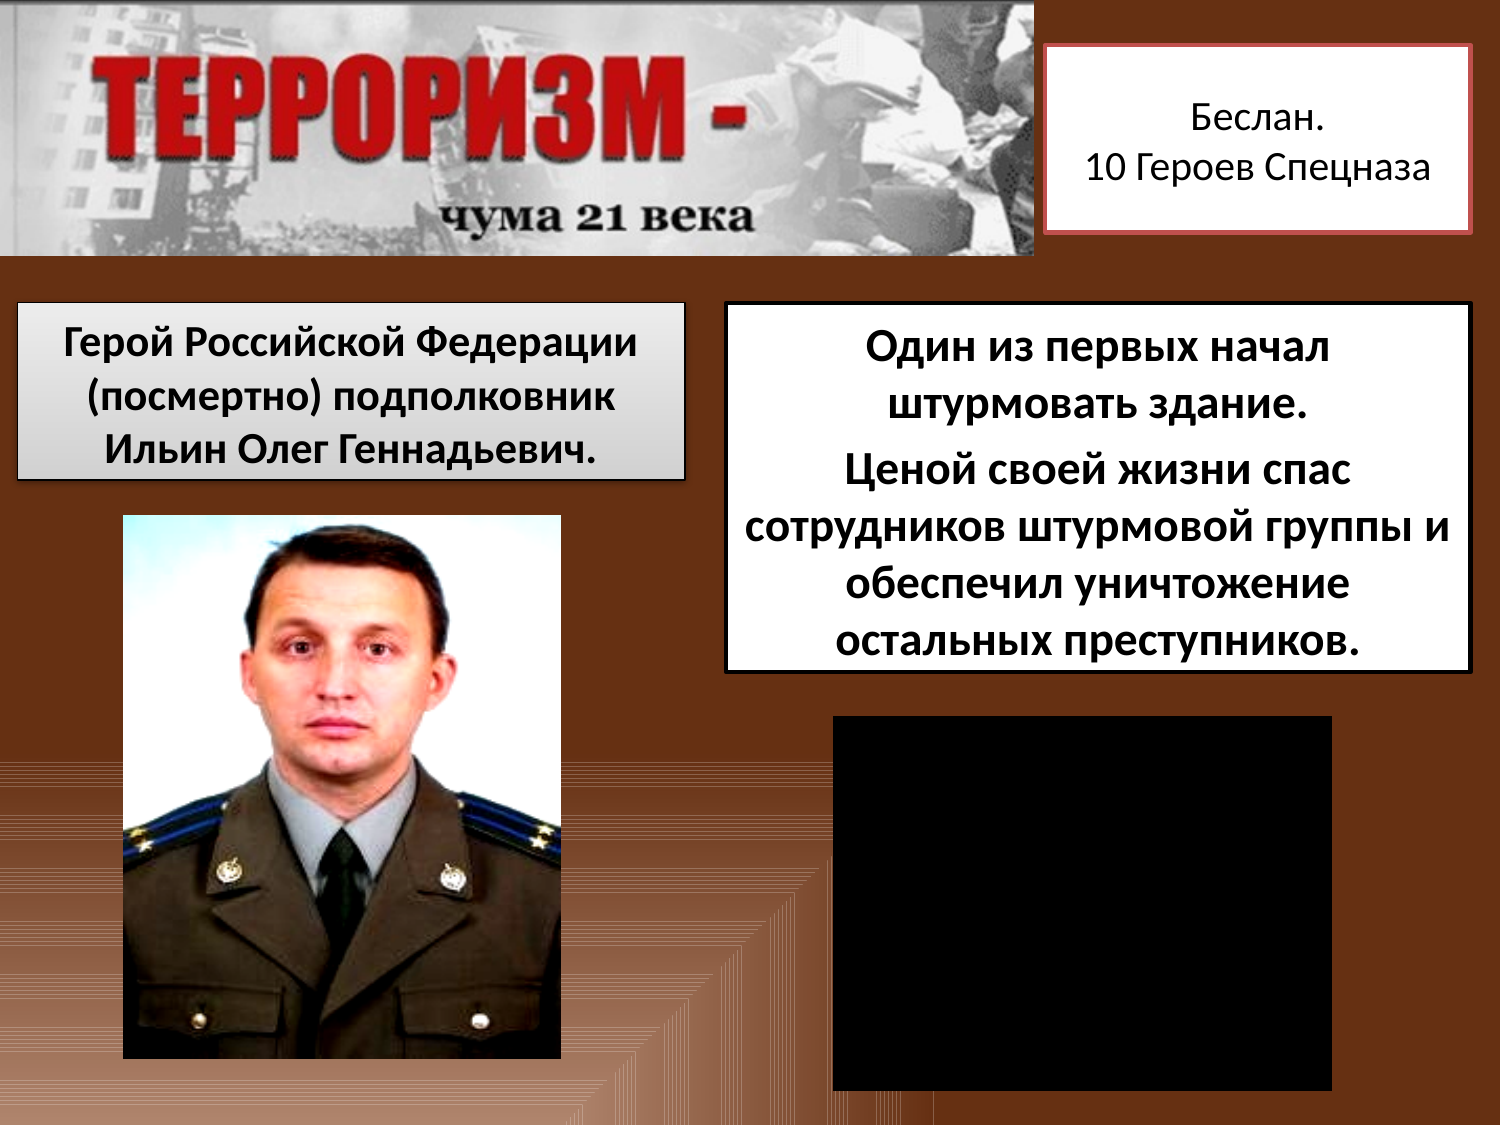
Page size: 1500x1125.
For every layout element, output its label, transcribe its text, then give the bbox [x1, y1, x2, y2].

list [123, 514, 562, 1059]
list Герой Российской Федерации (посмертно) подполковник Ильин Олег Геннадьевич. [17, 302, 686, 481]
picture [0, 0, 1034, 256]
title Беслан. 10 Героев Спецназа [1043, 43, 1473, 235]
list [832, 715, 1333, 1092]
list Один из первых начал штурмовать здание. Ценой своей жизни спас сотрудников штурмовой группы и обеспечил уничтожение остальных преступников. [724, 301, 1473, 674]
